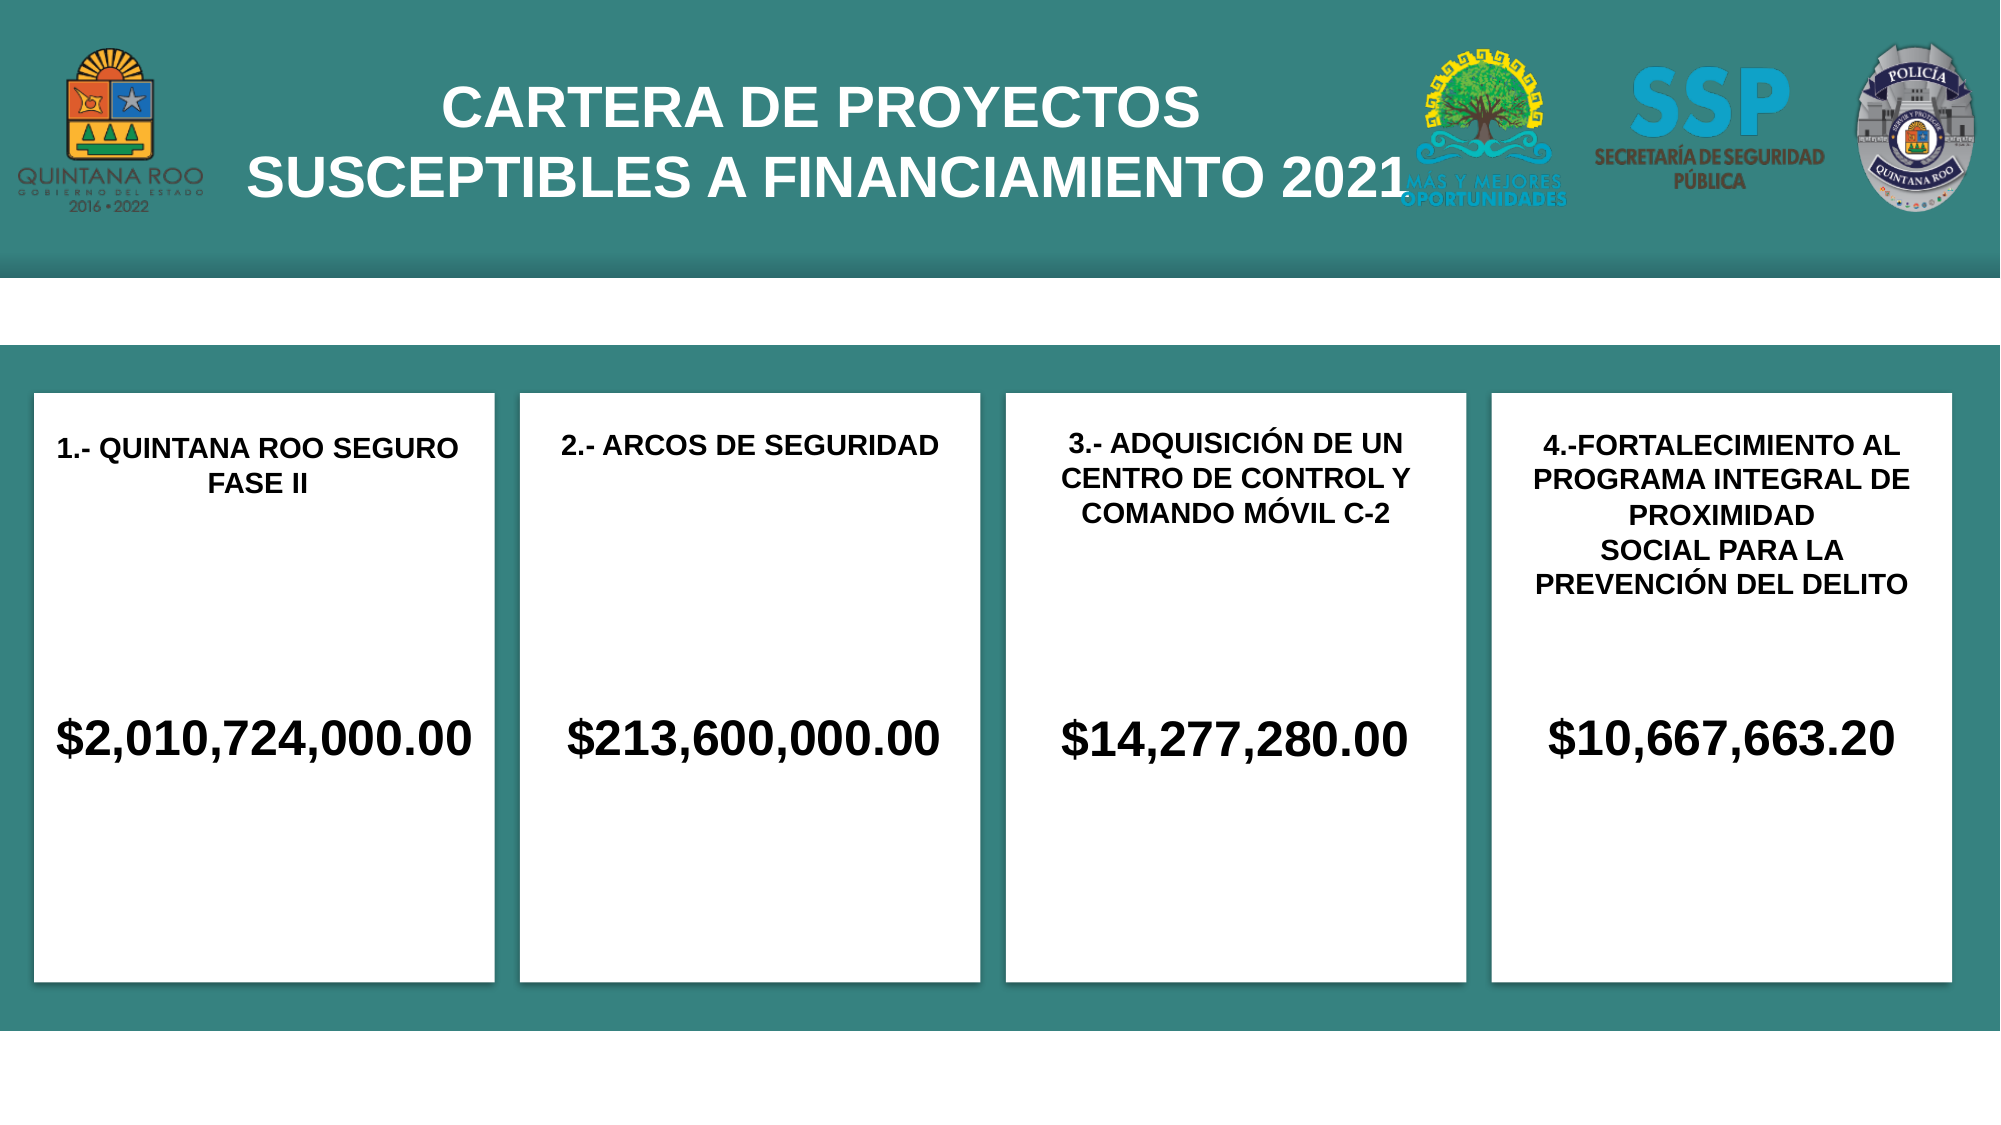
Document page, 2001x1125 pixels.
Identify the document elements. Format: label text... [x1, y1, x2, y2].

text_box CARTERA DE PROYECTOS SUSCEPTIBLES A FINANCIAMIENTO 2021 [110, 223, 1549, 296]
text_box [1480, 392, 1967, 983]
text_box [20, 392, 509, 983]
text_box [999, 392, 1480, 983]
text_box [0, 345, 2000, 1031]
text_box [18, 36, 1981, 212]
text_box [510, 392, 999, 983]
